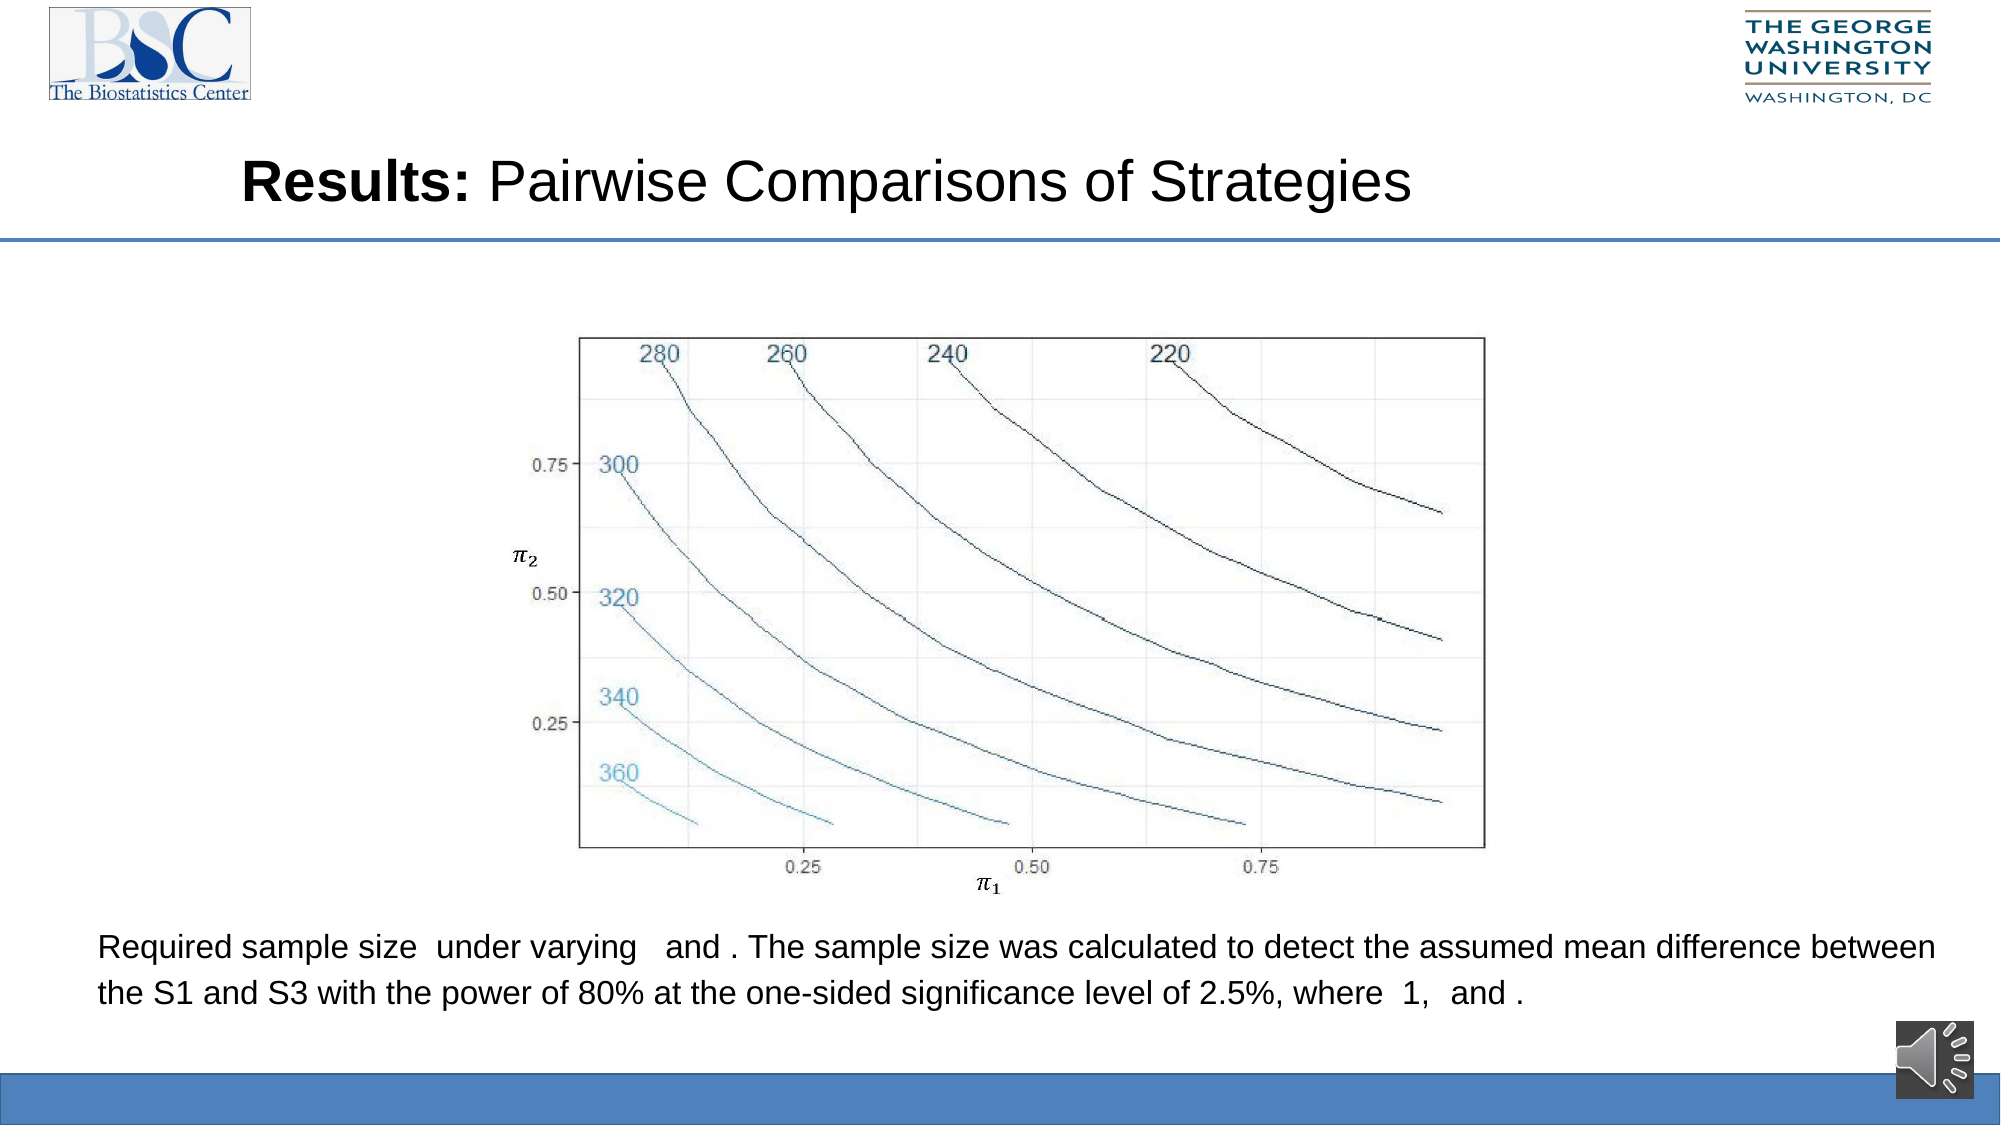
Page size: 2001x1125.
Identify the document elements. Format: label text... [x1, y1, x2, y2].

picture [49, 7, 251, 100]
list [510, 331, 1490, 900]
picture [1894, 1019, 1975, 1100]
picture [1745, 10, 1931, 104]
title Results: Pairwise Comparisons of Strategies [226, 120, 1927, 244]
